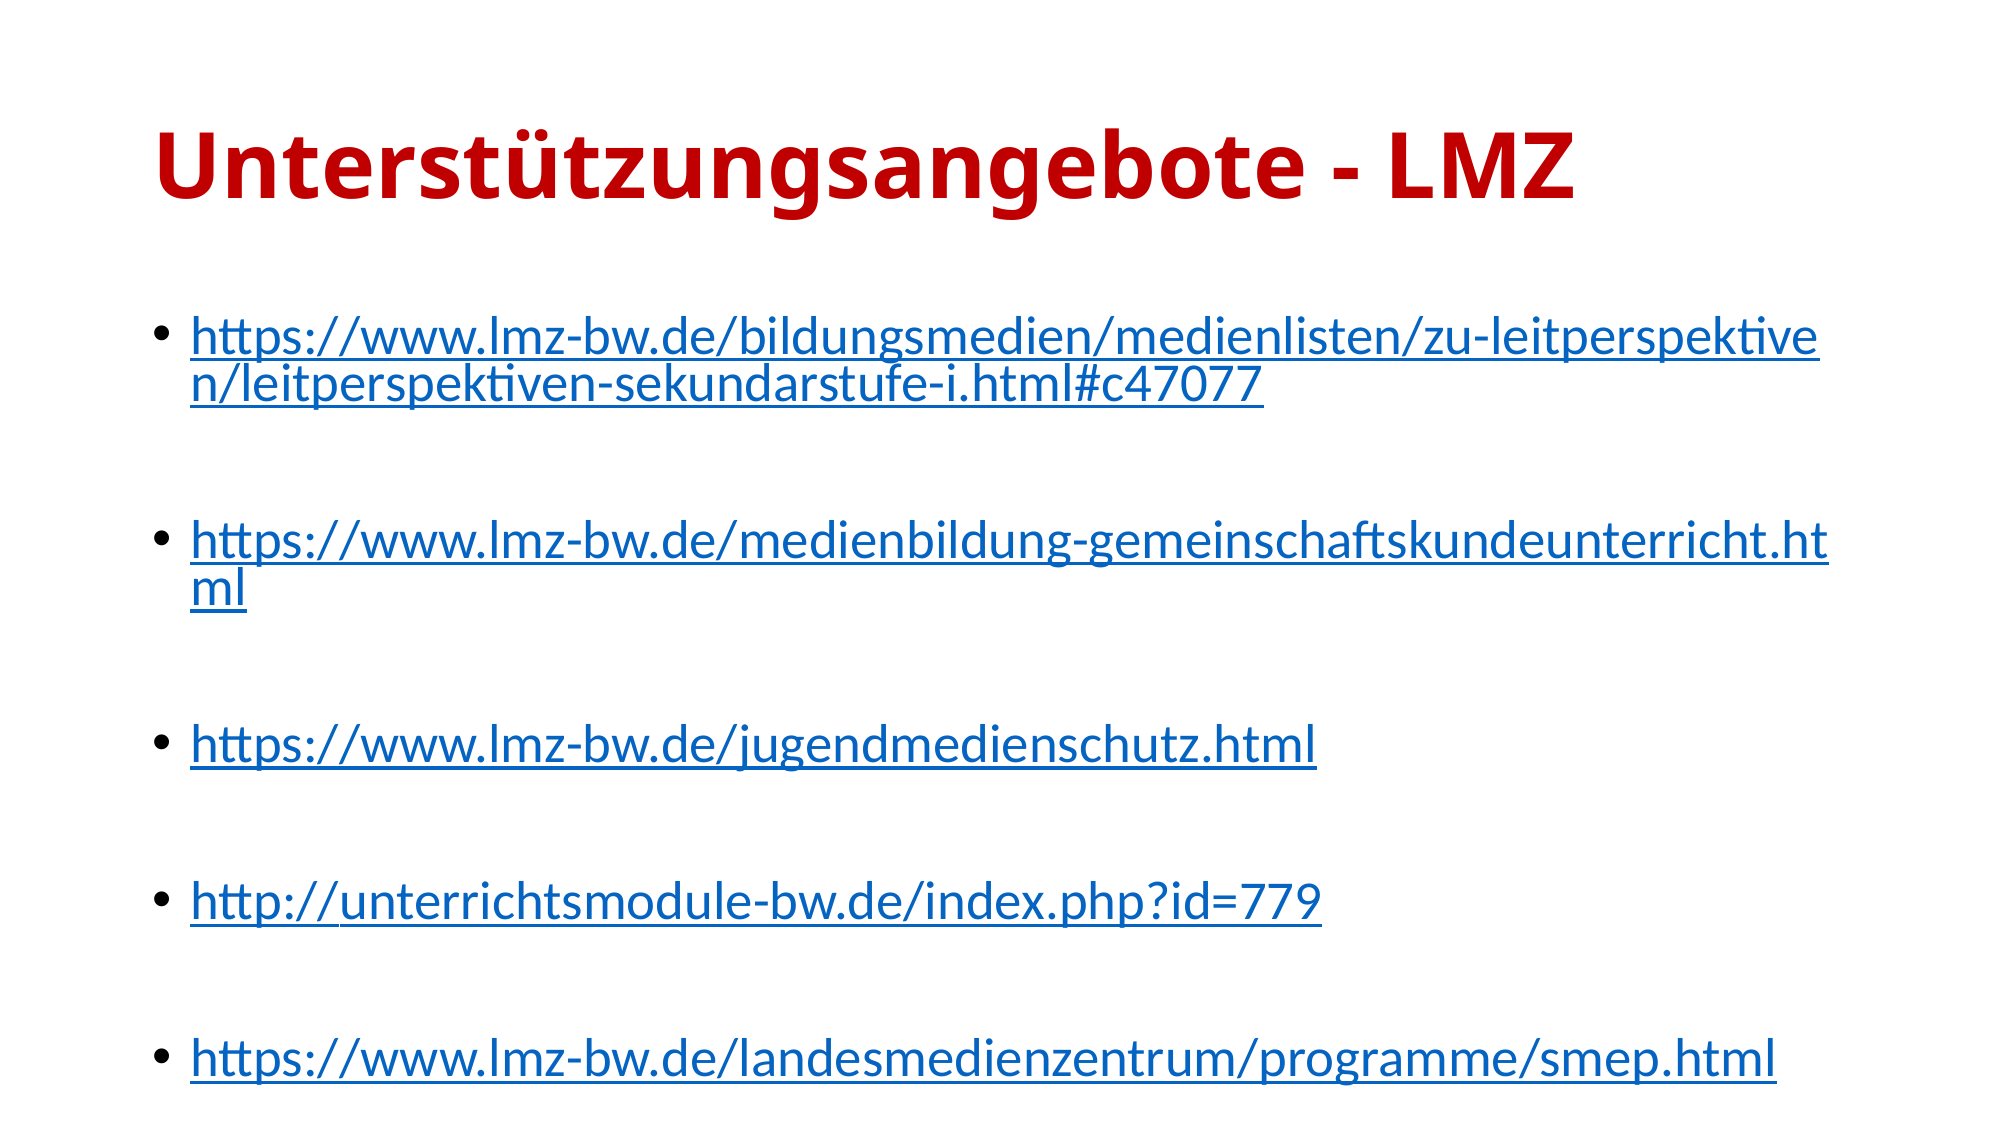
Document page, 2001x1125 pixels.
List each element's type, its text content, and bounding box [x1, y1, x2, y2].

list https://www.lmz-bw.de/bildungsmedien/medienlisten/zu-leitperspektiven/leitperspektiven-sekundarstufe-i.html#c47077 https://www.lmz-bw.de/medienbildung-gemeinschaftskundeunterricht.html https://www.lmz-bw.de/jugendmedienschutz.html http://unterrichtsmodule-bw.de/index.php?id=779 https://www.lmz-bw.de/landesmedienzentrum/programme/smep.html [137, 299, 1863, 1014]
title Unterstützungsangebote - LMZ [137, 59, 1863, 278]
